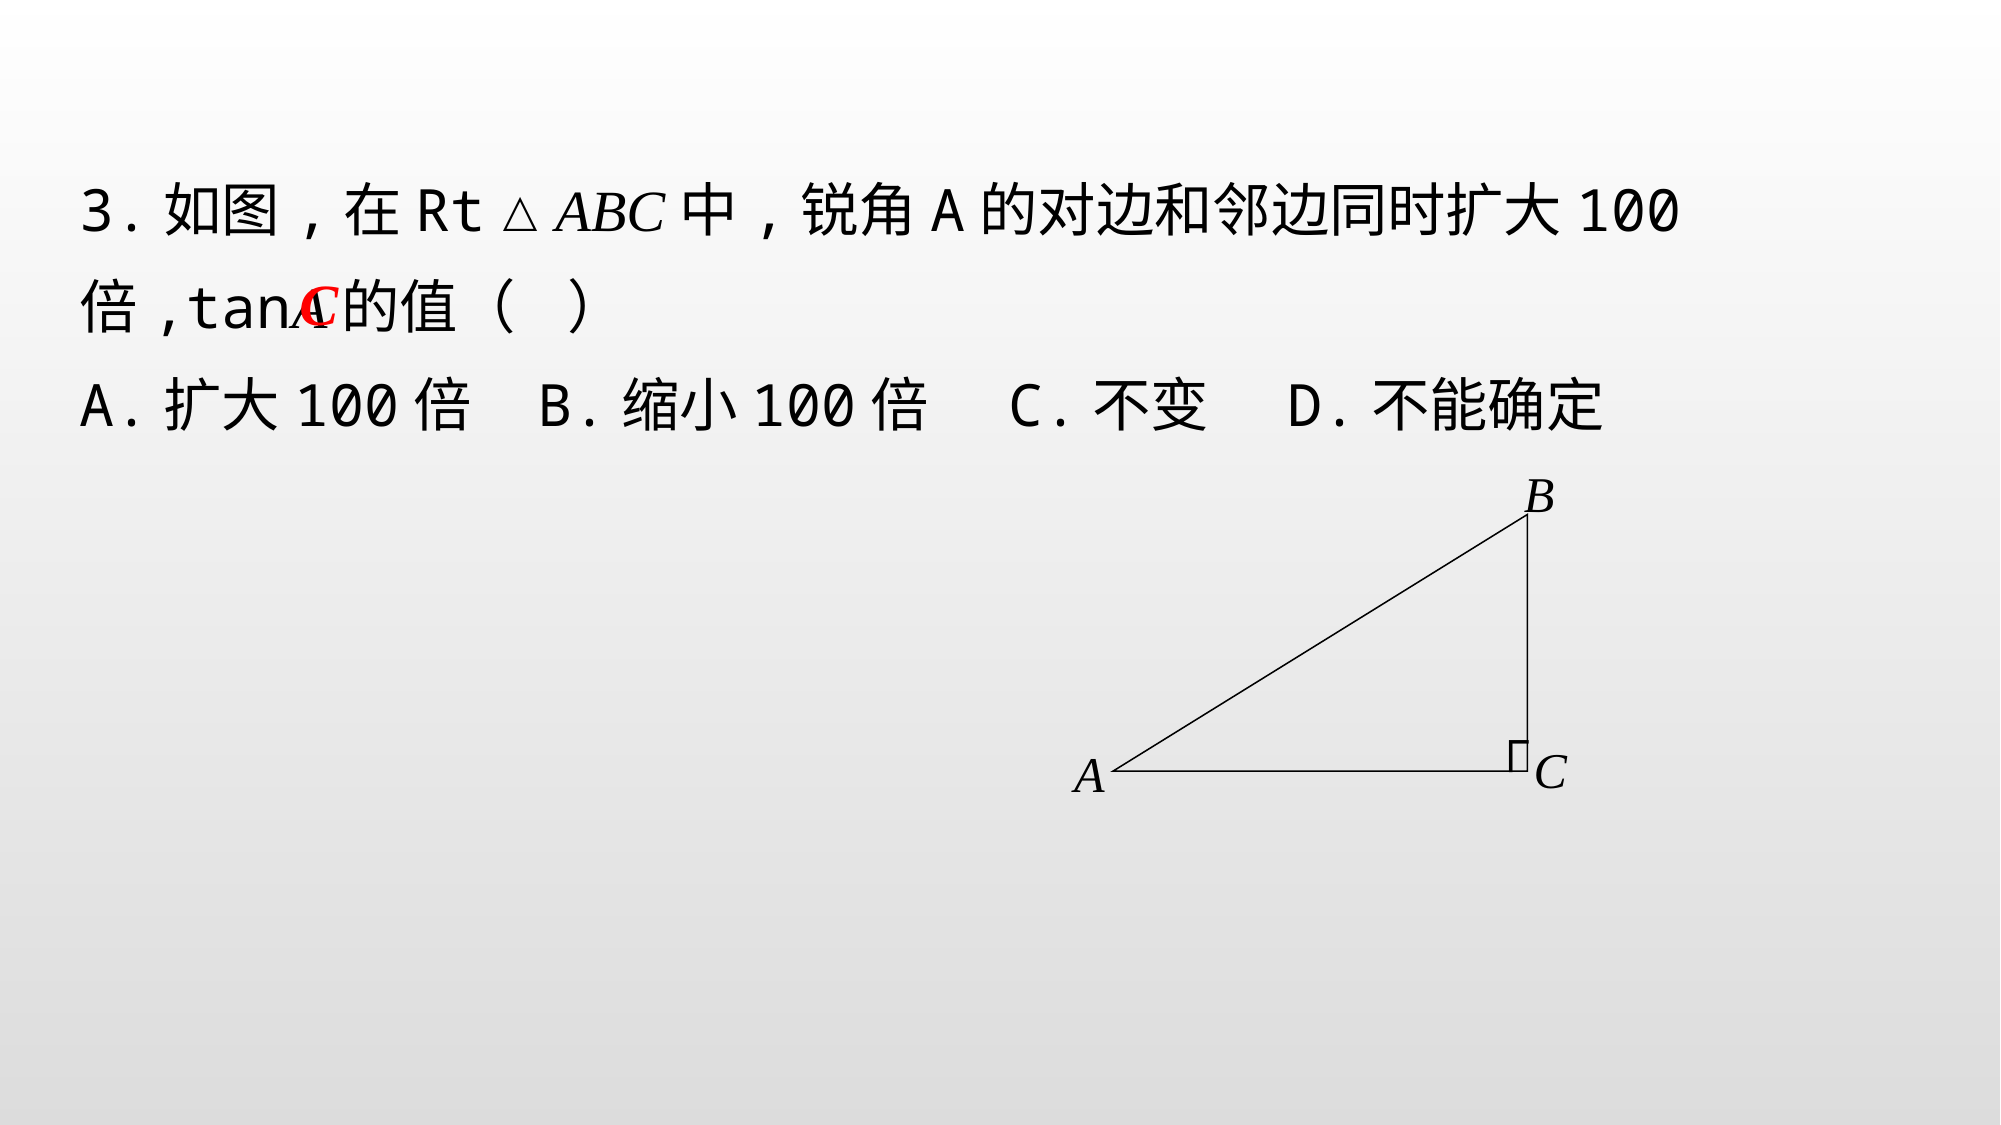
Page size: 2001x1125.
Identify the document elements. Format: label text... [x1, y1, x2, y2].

text_box C [284, 260, 360, 345]
text_box 3.如图,在Rt△ABC中,锐角A的对边和邻边同时扩大100倍,tanA的值（ ） A.扩大100倍 B.缩小100倍 C.不变 D.不能确定 [64, 137, 1749, 446]
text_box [1059, 455, 1592, 811]
